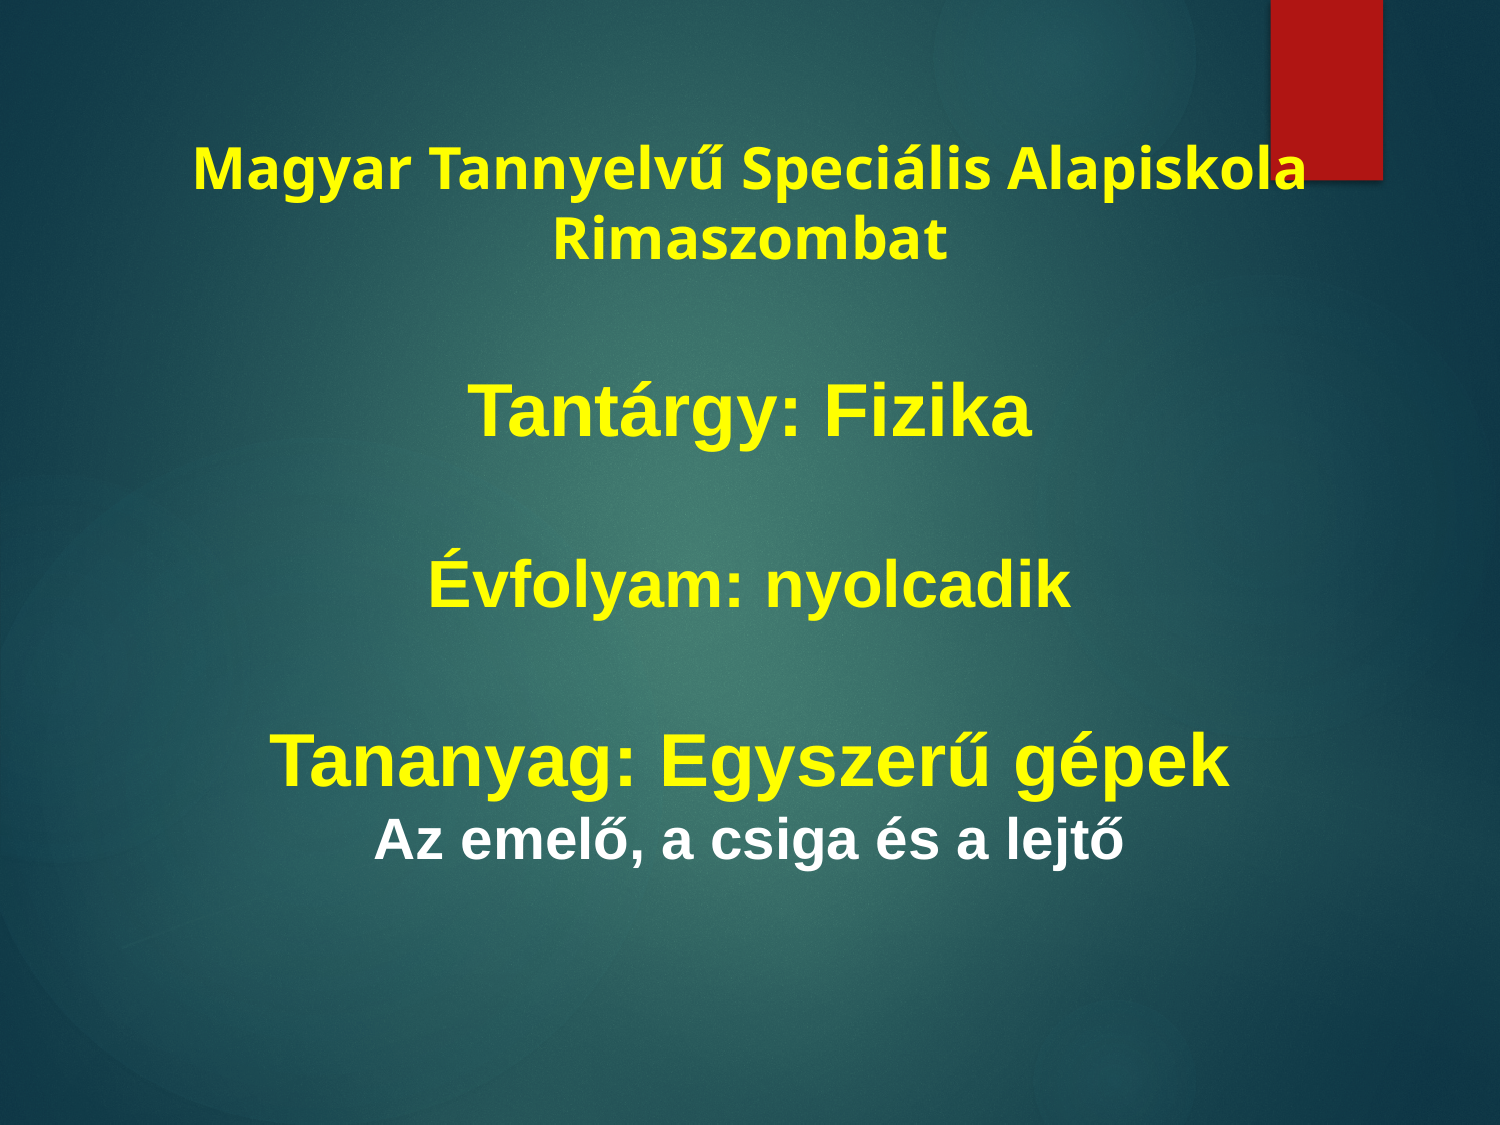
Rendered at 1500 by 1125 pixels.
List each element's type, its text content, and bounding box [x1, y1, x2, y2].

title Magyar Tannyelvű Speciális Alapiskola Rimaszombat Tantárgy: Fizika Évfolyam: nyolcadik Tananyag: Egyszerű gépek Az emelő, a csiga és a lejtő [88, 148, 1412, 1059]
